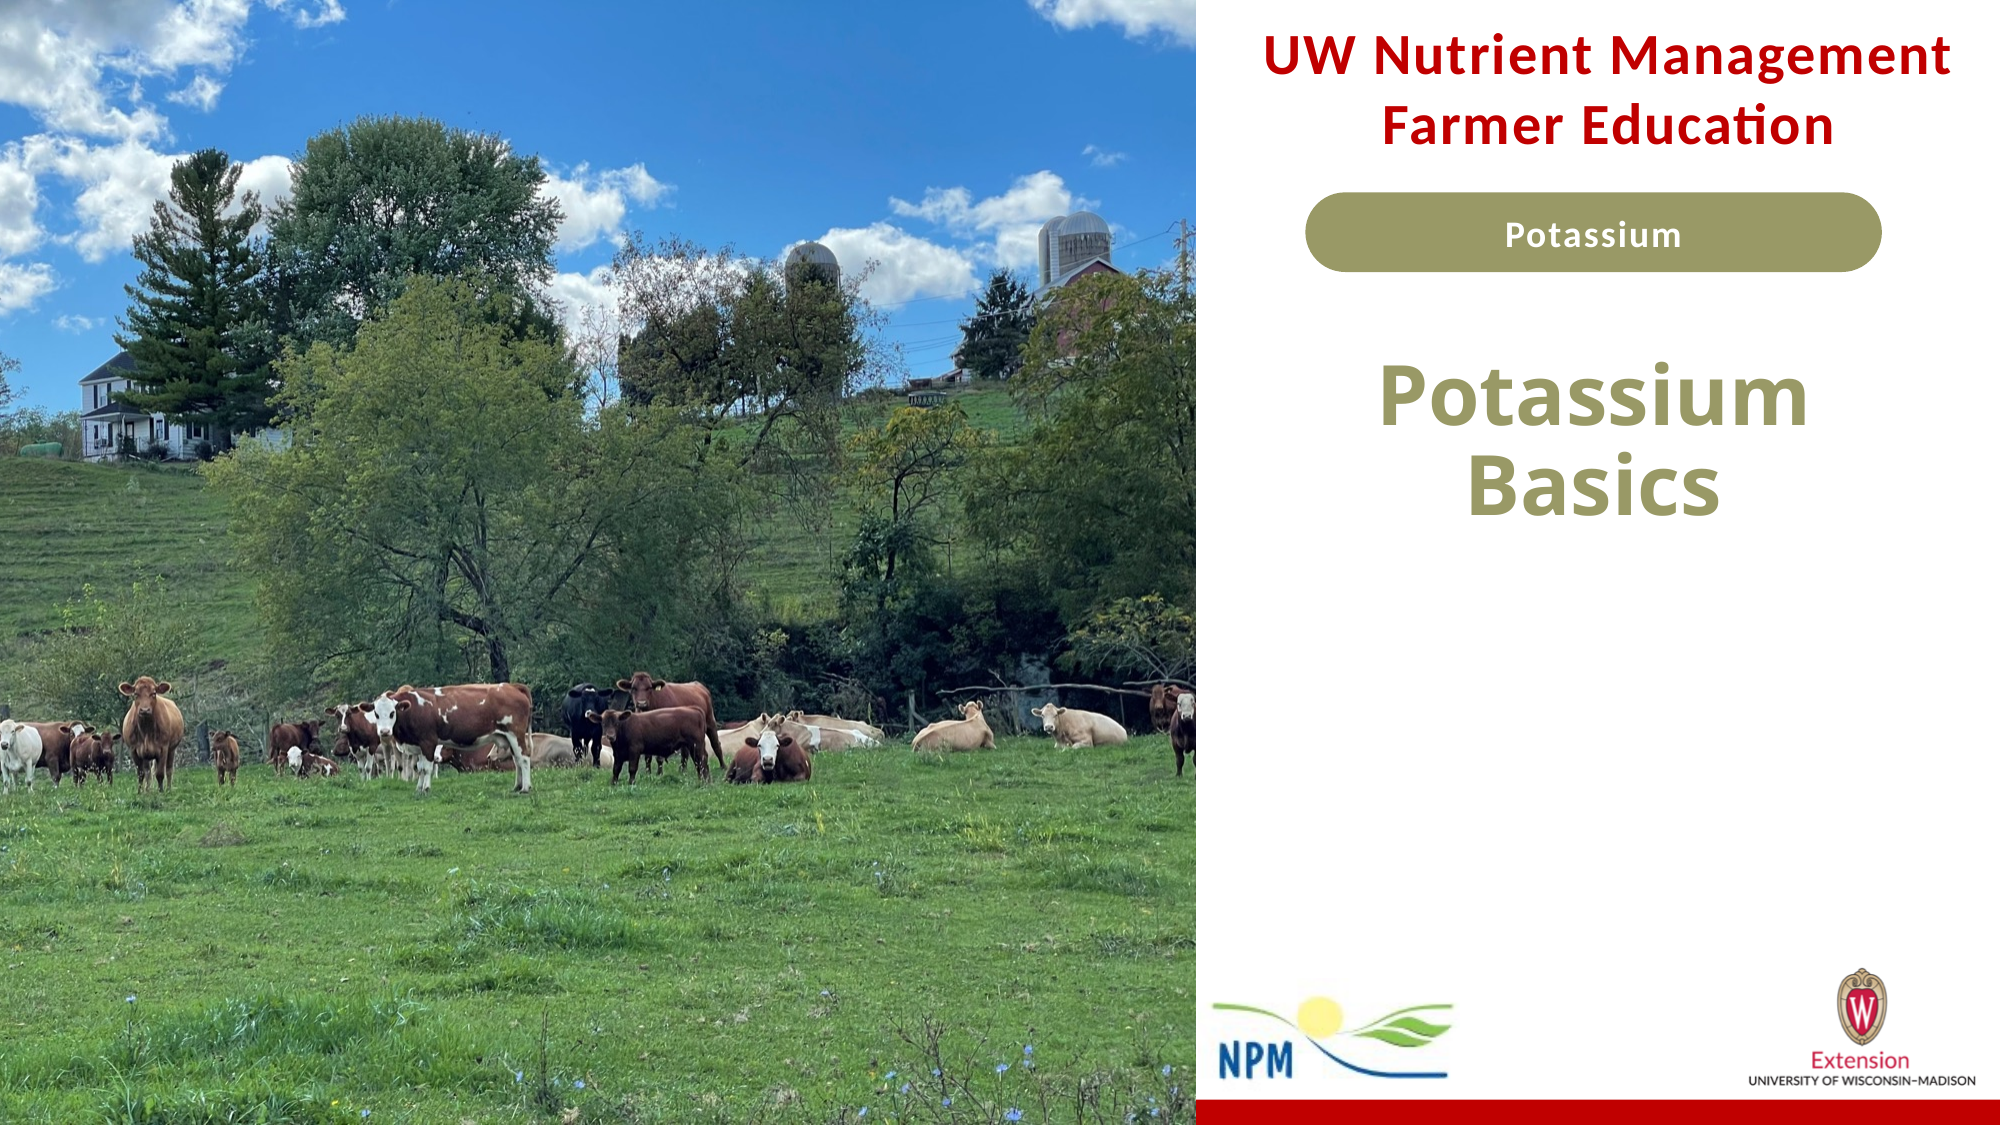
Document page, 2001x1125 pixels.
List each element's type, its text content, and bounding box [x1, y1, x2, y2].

picture [0, 0, 1196, 1125]
picture [1198, 978, 1460, 1096]
picture [1738, 966, 1987, 1091]
title Potassium Basics [1305, 286, 1882, 602]
